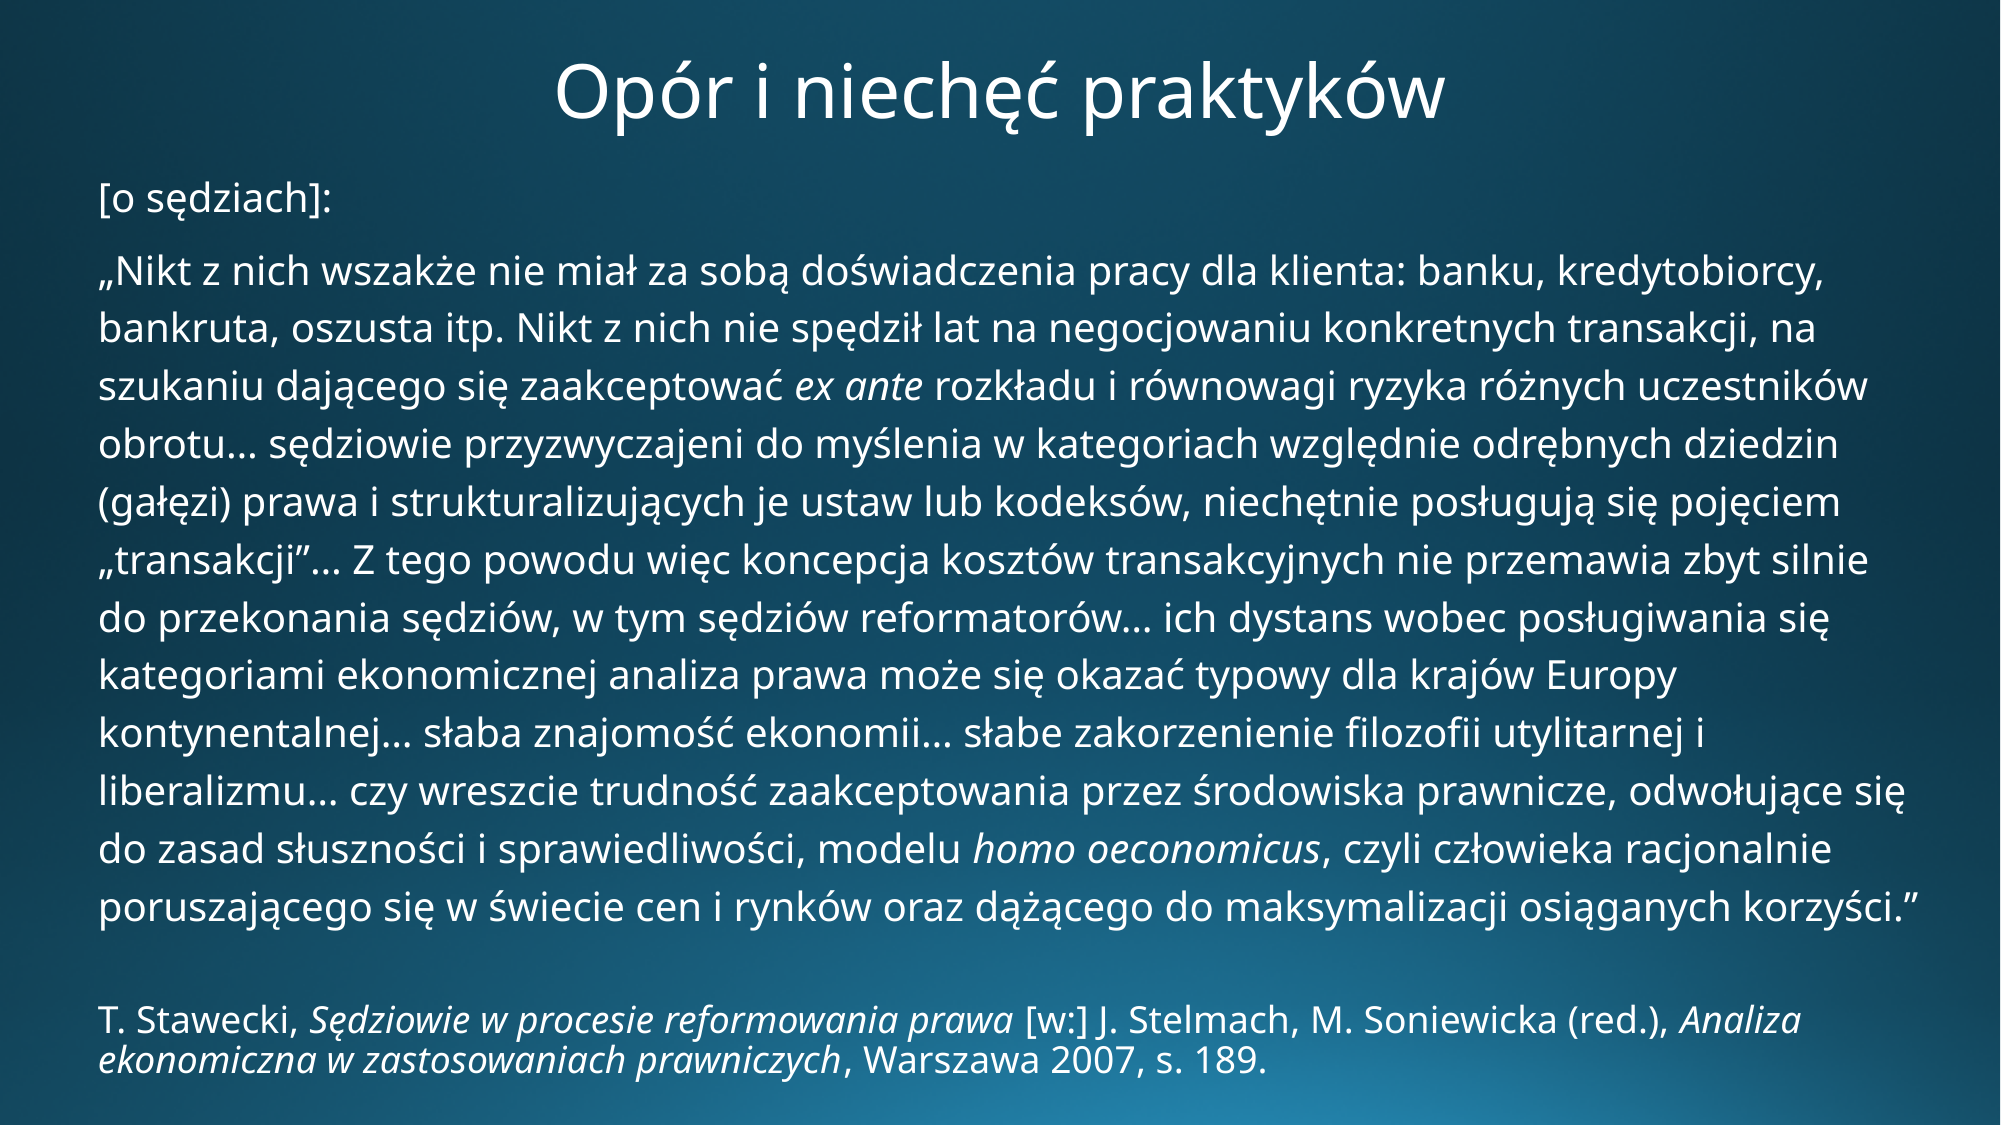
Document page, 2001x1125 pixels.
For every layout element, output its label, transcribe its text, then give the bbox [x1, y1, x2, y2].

title Opór i niechęć praktyków [137, 17, 1863, 170]
picture [0, 0, 2001, 1125]
list [o sędziach]: „Nikt z nich wszakże nie miał za sobą doświadczenia pracy dla klienta: banku, kredytobiorcy, bankruta, oszusta itp. Nikt z nich nie spędził lat na negocjowaniu konkretnych transakcji, na szukaniu dającego się zaakceptować ex ante rozkładu i równowagi ryzyka różnych uczestników obrotu… sędziowie przyzwyczajeni do myślenia w kategoriach względnie odrębnych dziedzin (gałęzi) prawa i strukturalizujących je ustaw lub kodeksów, niechętnie posługują się pojęciem „transakcji”… Z tego powodu więc koncepcja kosztów transakcyjnych nie przemawia zbyt silnie do przekonania sędziów, w tym sędziów reformatorów… ich dystans wobec posługiwania się kategoriami ekonomicznej analiza prawa może się okazać typowy dla krajów Europy kontynentalnej… słaba znajomość ekonomii… słabe zakorzenienie filozofii utylitarnej i liberalizmu… czy wreszcie trudność zaakceptowania przez środowiska prawnicze, odwołujące się do zasad słuszności i sprawiedliwości, modelu homo oeconomicus, czyli człowieka racjonalnie poruszającego się w świecie cen i rynków oraz dążącego do maksymalizacji osiąganych korzyści.” T. Stawecki, Sędziowie w procesie reformowania prawa [w:] J. Stelmach, M. Soniewicka (red.), Analiza ekonomiczna w zastosowaniach prawniczych, Warszawa 2007, s. 189. [82, 170, 1939, 1100]
